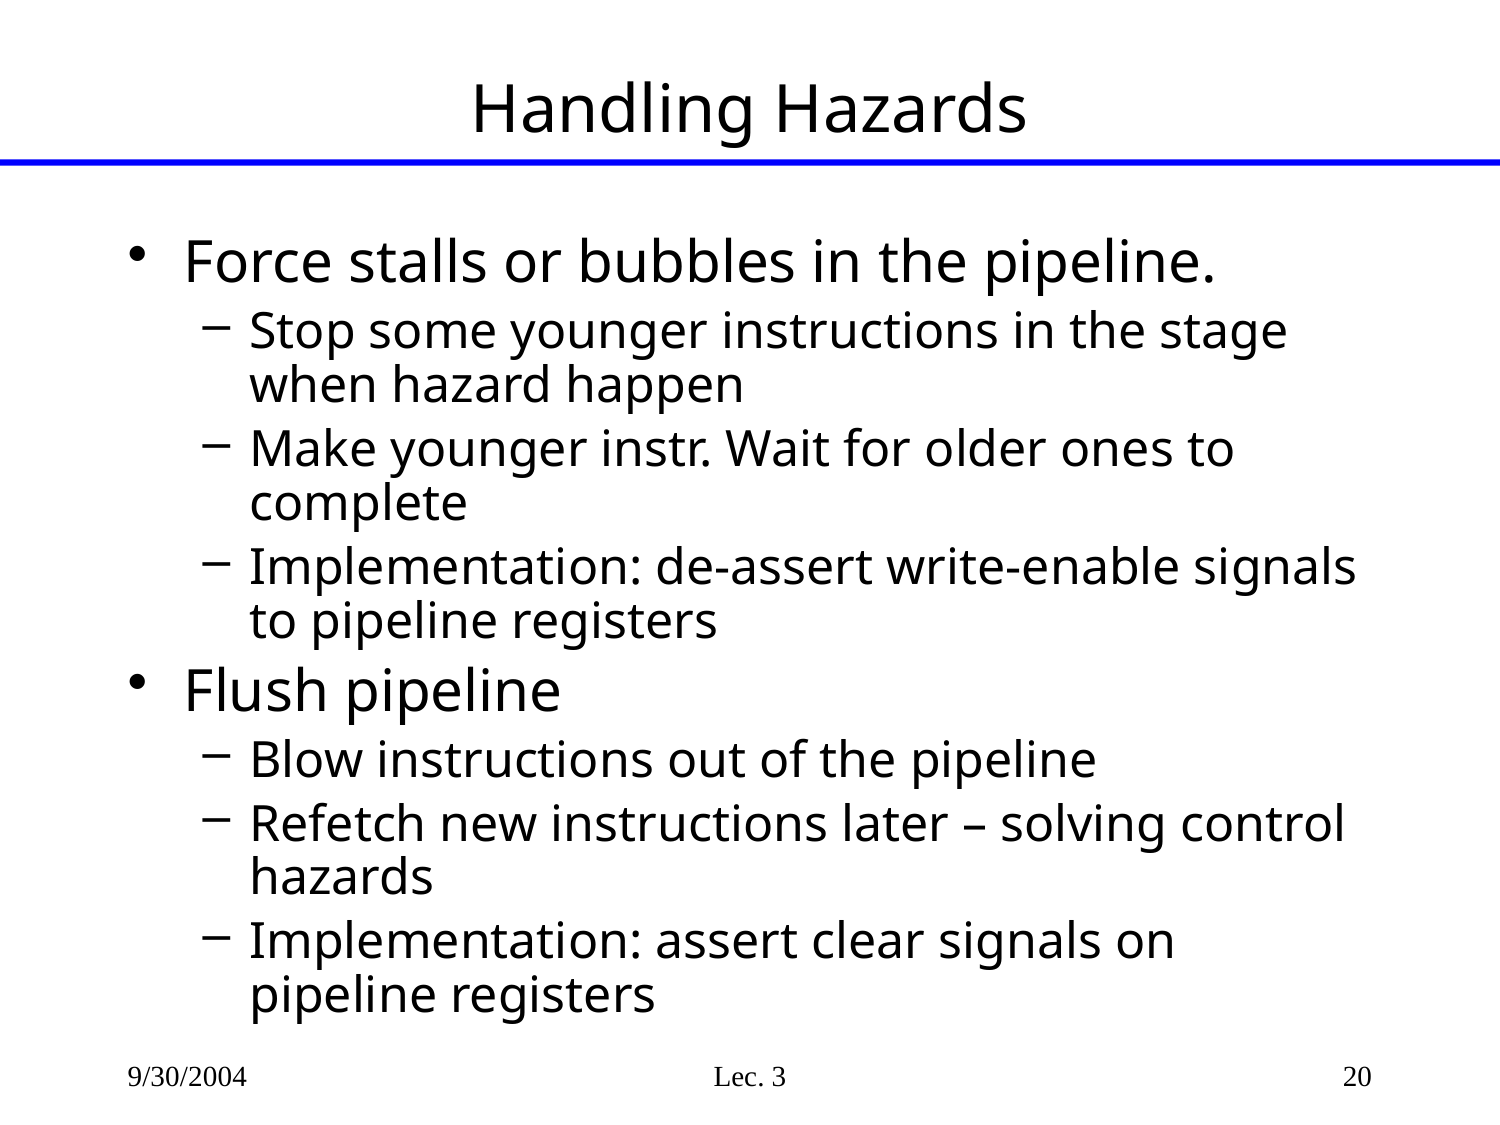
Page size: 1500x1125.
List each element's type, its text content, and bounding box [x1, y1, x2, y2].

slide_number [112, 1051, 426, 1125]
list Force stalls or bubbles in the pipeline. Stop some younger instructions in the stage when hazard happen Make younger instr. Wait for older ones to complete Implementation: de-assert write-enable signals to pipeline registers Flush pipeline Blow instructions out of the pipeline Refetch new instructions later – solving control hazards Implementation: assert clear signals on pipeline registers [112, 224, 1388, 1051]
footer Lec. 3 [512, 1051, 988, 1125]
title Handling Hazards [112, 24, 1388, 188]
slide_number 20 [1074, 1051, 1388, 1125]
